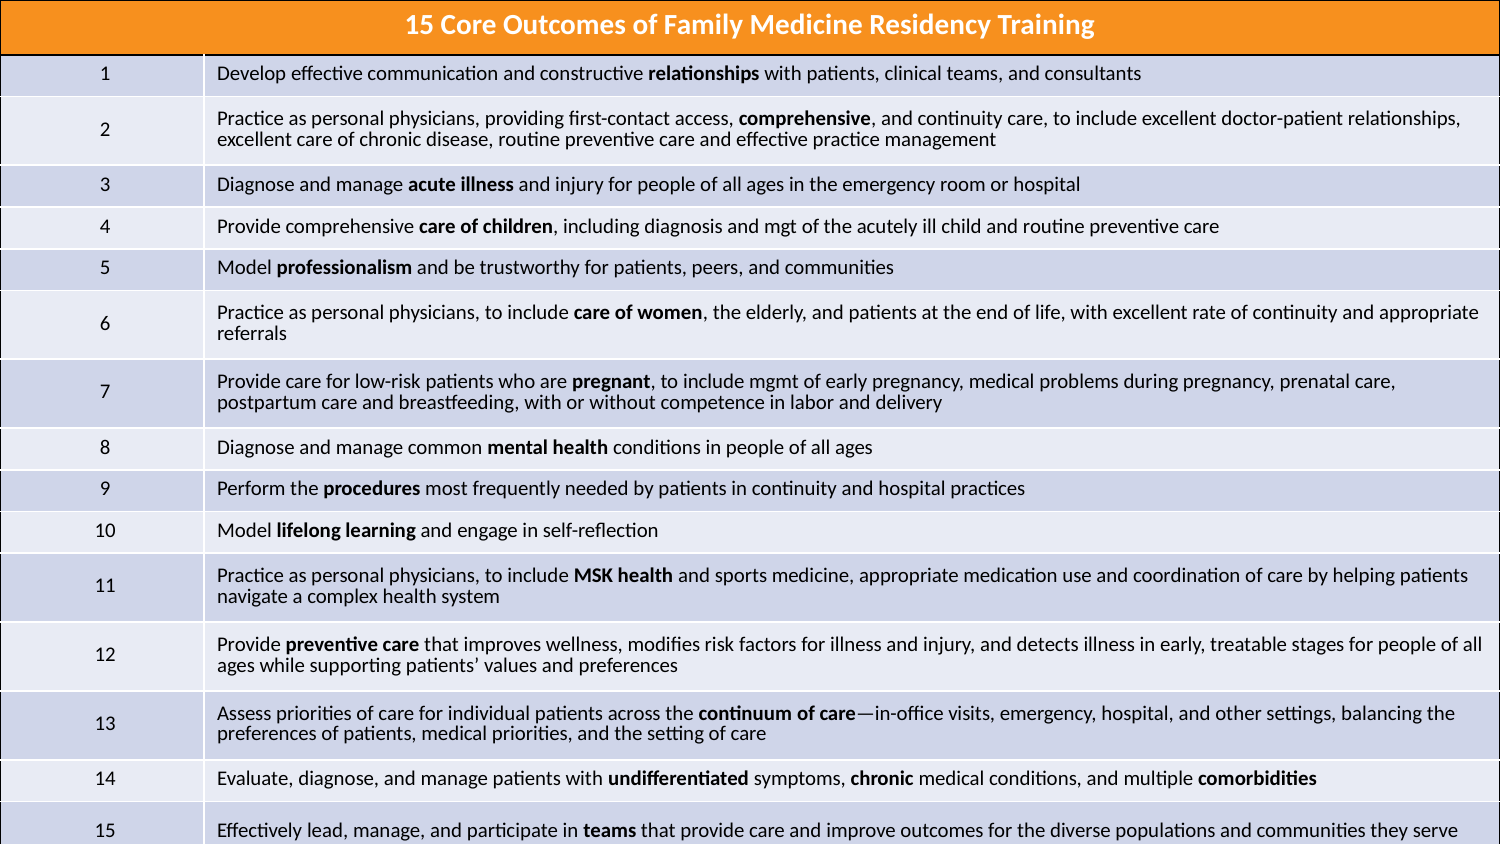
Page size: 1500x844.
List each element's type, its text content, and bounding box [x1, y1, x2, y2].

table_cell 3 [1, 166, 203, 206]
table_cell 14 [1, 761, 203, 801]
table_cell Diagnose and manage common mental health conditions in people of all ages [205, 429, 1499, 469]
table_cell 10 [1, 512, 203, 552]
table_cell 2 [1, 97, 203, 164]
table_cell 1 [1, 56, 203, 96]
table_cell Effectively lead, manage, and participate in teams that provide care and improve outcomes for the diverse populations and communities they serve [205, 802, 1499, 844]
table_cell 11 [1, 554, 203, 621]
table_cell 5 [1, 250, 203, 290]
table_cell 6 [1, 291, 203, 358]
table_cell Provide care for low-risk patients who are pregnant, to include mgmt of early pregnancy, medical problems during pregnancy, prenatal care, postpartum care and breastfeeding, with or without competence in labor and delivery [205, 360, 1499, 427]
table_cell Practice as personal physicians, to include MSK health and sports medicine, appropriate medication use and coordination of care by helping patients navigate a complex health system [205, 554, 1499, 621]
table_cell 4 [1, 208, 203, 248]
table_header 15 Core Outcomes of Family Medicine Residency Training [1, 1, 1499, 54]
table_cell 15 [1, 802, 203, 844]
table_cell Evaluate, diagnose, and manage patients with undifferentiated symptoms, chronic medical conditions, and multiple comorbidities [205, 761, 1499, 801]
table_cell Develop effective communication and constructive relationships with patients, clinical teams, and consultants [205, 56, 1499, 96]
table_cell Practice as personal physicians, to include care of women, the elderly, and patients at the end of life, with excellent rate of continuity and appropriate referrals [205, 291, 1499, 358]
table_cell 9 [1, 471, 203, 511]
table_cell Model professionalism and be trustworthy for patients, peers, and communities [205, 250, 1499, 290]
table_cell 7 [1, 360, 203, 427]
table_cell Provide comprehensive care of children, including diagnosis and mgt of the acutely ill child and routine preventive care [205, 208, 1499, 248]
table_cell Perform the procedures most frequently needed by patients in continuity and hospital practices [205, 471, 1499, 511]
table_cell Assess priorities of care for individual patients across the continuum of care—in-office visits, emergency, hospital, and other settings, balancing the preferences of patients, medical priorities, and the setting of care [205, 692, 1499, 759]
table_cell Provide preventive care that improves wellness, modifies risk factors for illness and injury, and detects illness in early, treatable stages for people of all ages while supporting patients’ values and preferences [205, 623, 1499, 690]
table_cell 12 [1, 623, 203, 690]
table_cell Model lifelong learning and engage in self-reflection [205, 512, 1499, 552]
table_cell 13 [1, 692, 203, 759]
table_cell Diagnose and manage acute illness and injury for people of all ages in the emergency room or hospital [205, 166, 1499, 206]
table_cell Practice as personal physicians, providing first-contact access, comprehensive, and continuity care, to include excellent doctor-patient relationships, excellent care of chronic disease, routine preventive care and effective practice management [205, 97, 1499, 164]
table_cell 8 [1, 429, 203, 469]
